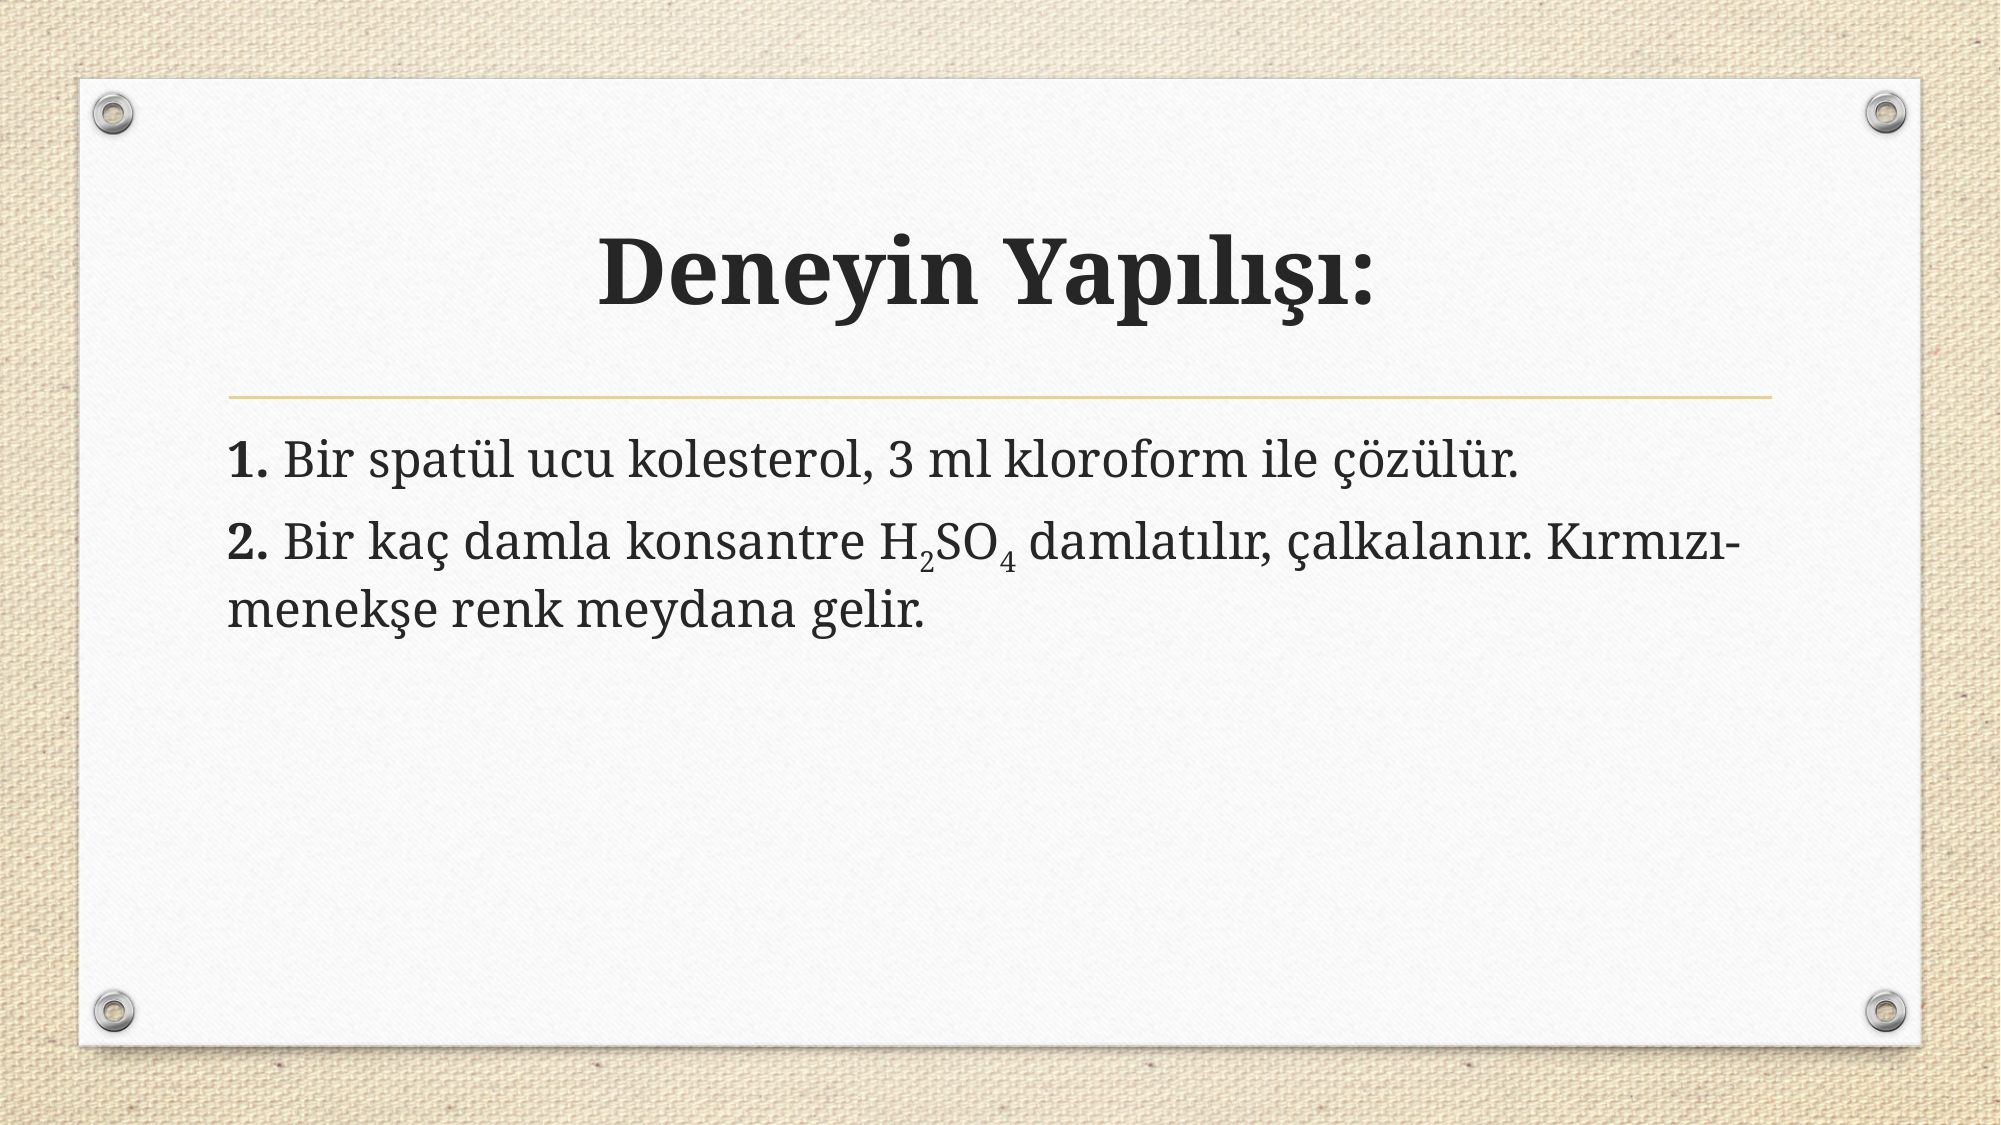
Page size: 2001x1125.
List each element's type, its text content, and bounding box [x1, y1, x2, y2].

picture [0, 0, 2001, 1125]
title Deneyin Yapılışı: [212, 161, 1788, 375]
list 1. Bir spatül ucu kolesterol, 3 ml kloroform ile çözülür. 2. Bir kaç damla konsantre H2SO4 damlatılır, çalkalanır. Kırmızı-menekşe renk meydana gelir. [212, 419, 1788, 964]
